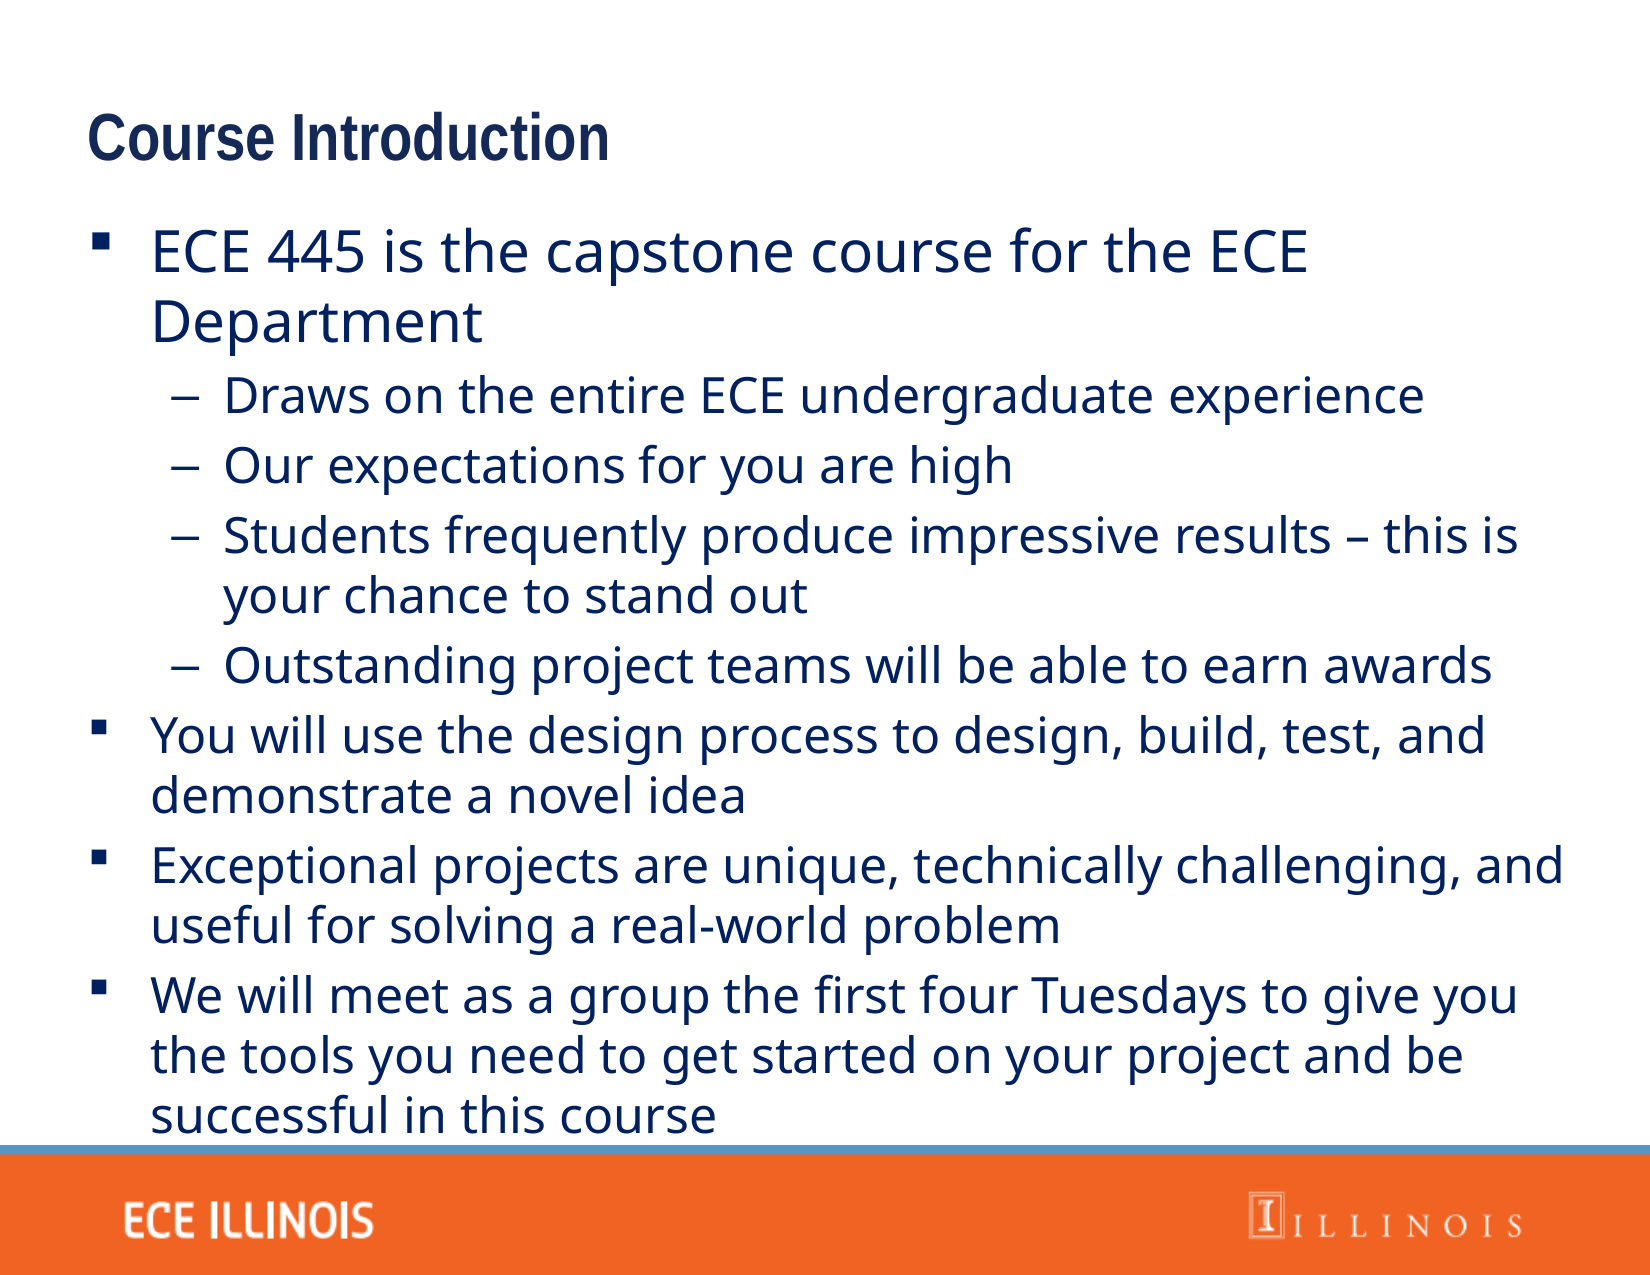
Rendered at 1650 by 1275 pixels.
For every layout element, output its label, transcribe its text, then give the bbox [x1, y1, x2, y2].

list ECE 445 is the capstone course for the ECE Department Draws on the entire ECE undergraduate experience Our expectations for you are high Students frequently produce impressive results – this is your chance to stand out Outstanding project teams will be able to earn awards You will use the design process to design, build, test, and demonstrate a novel idea Exceptional projects are unique, technically challenging, and useful for solving a real-world problem We will meet as a group the first four Tuesdays to give you the tools you need to get started on your project and be successful in this course [72, 206, 1590, 999]
list Course Introduction [72, 86, 840, 206]
